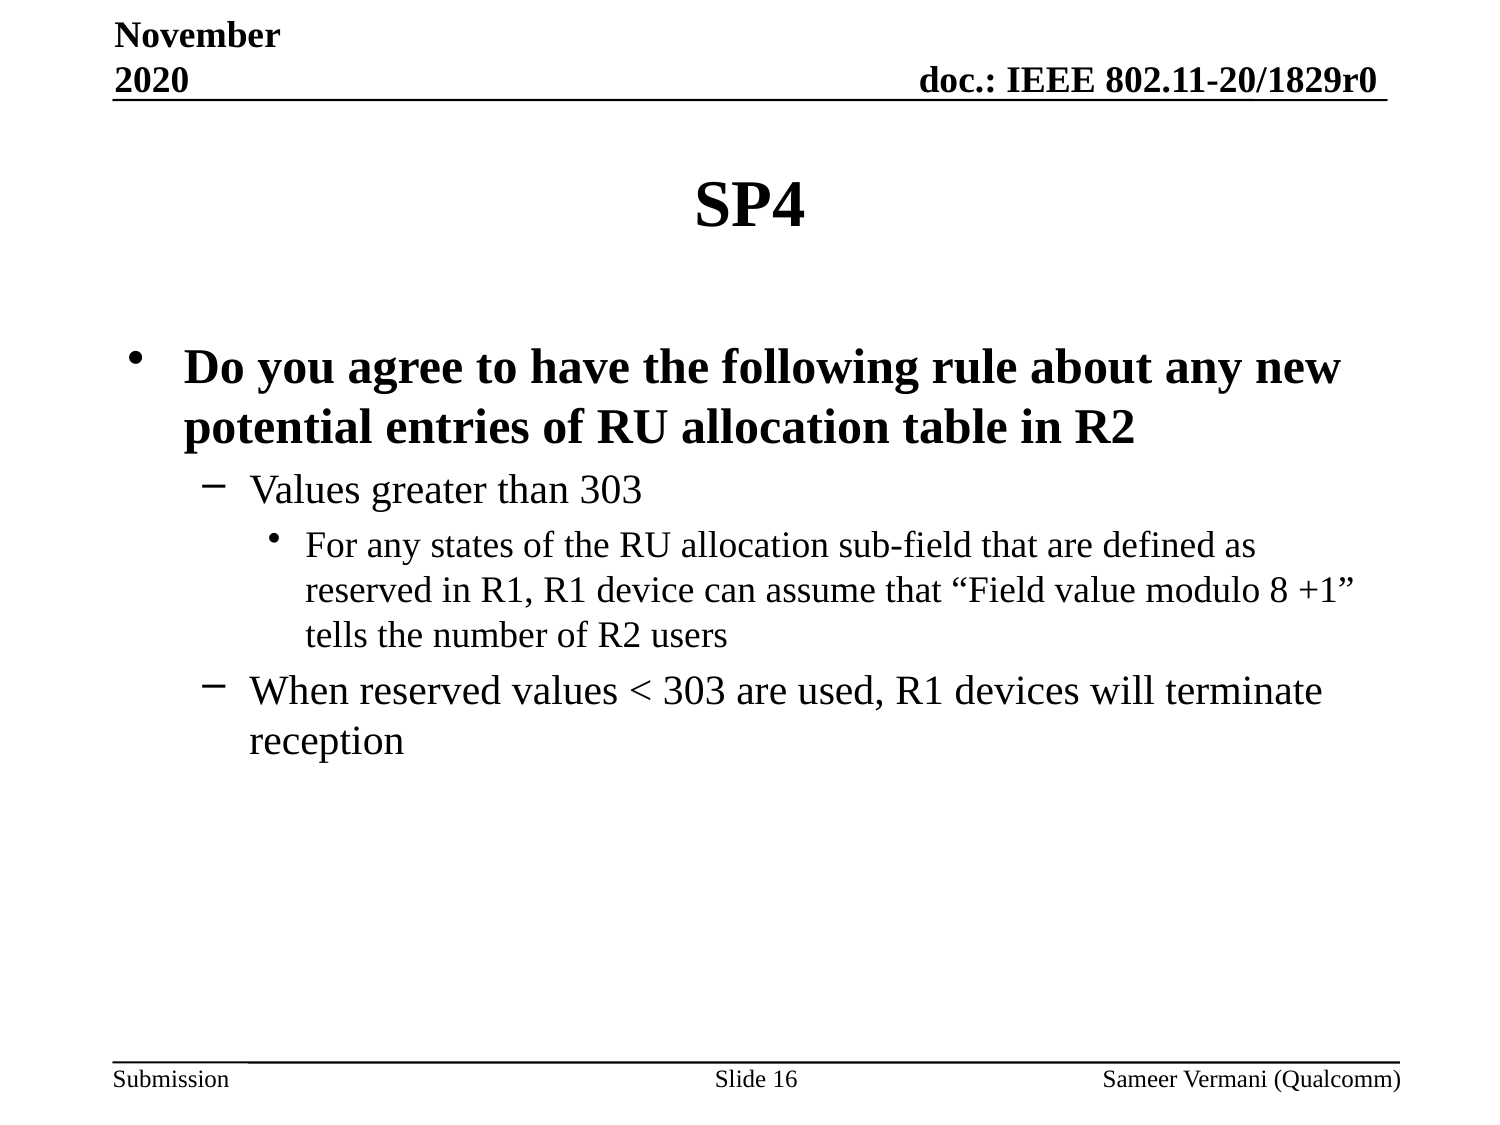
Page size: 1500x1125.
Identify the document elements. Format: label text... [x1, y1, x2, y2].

title SP4 [112, 112, 1388, 288]
footer Sameer Vermani (Qualcomm) [1062, 1061, 1402, 1093]
slide_number Slide 16 [712, 1061, 800, 1093]
list Do you agree to have the following rule about any new potential entries of RU allocation table in R2 Values greater than 303 For any states of the RU allocation sub-field that are defined as reserved in R1, R1 device can assume that “Field value modulo 8 +1” tells the number of R2 users When reserved values < 303 are used, R1 devices will terminate reception [112, 326, 1388, 1002]
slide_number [114, 54, 354, 101]
